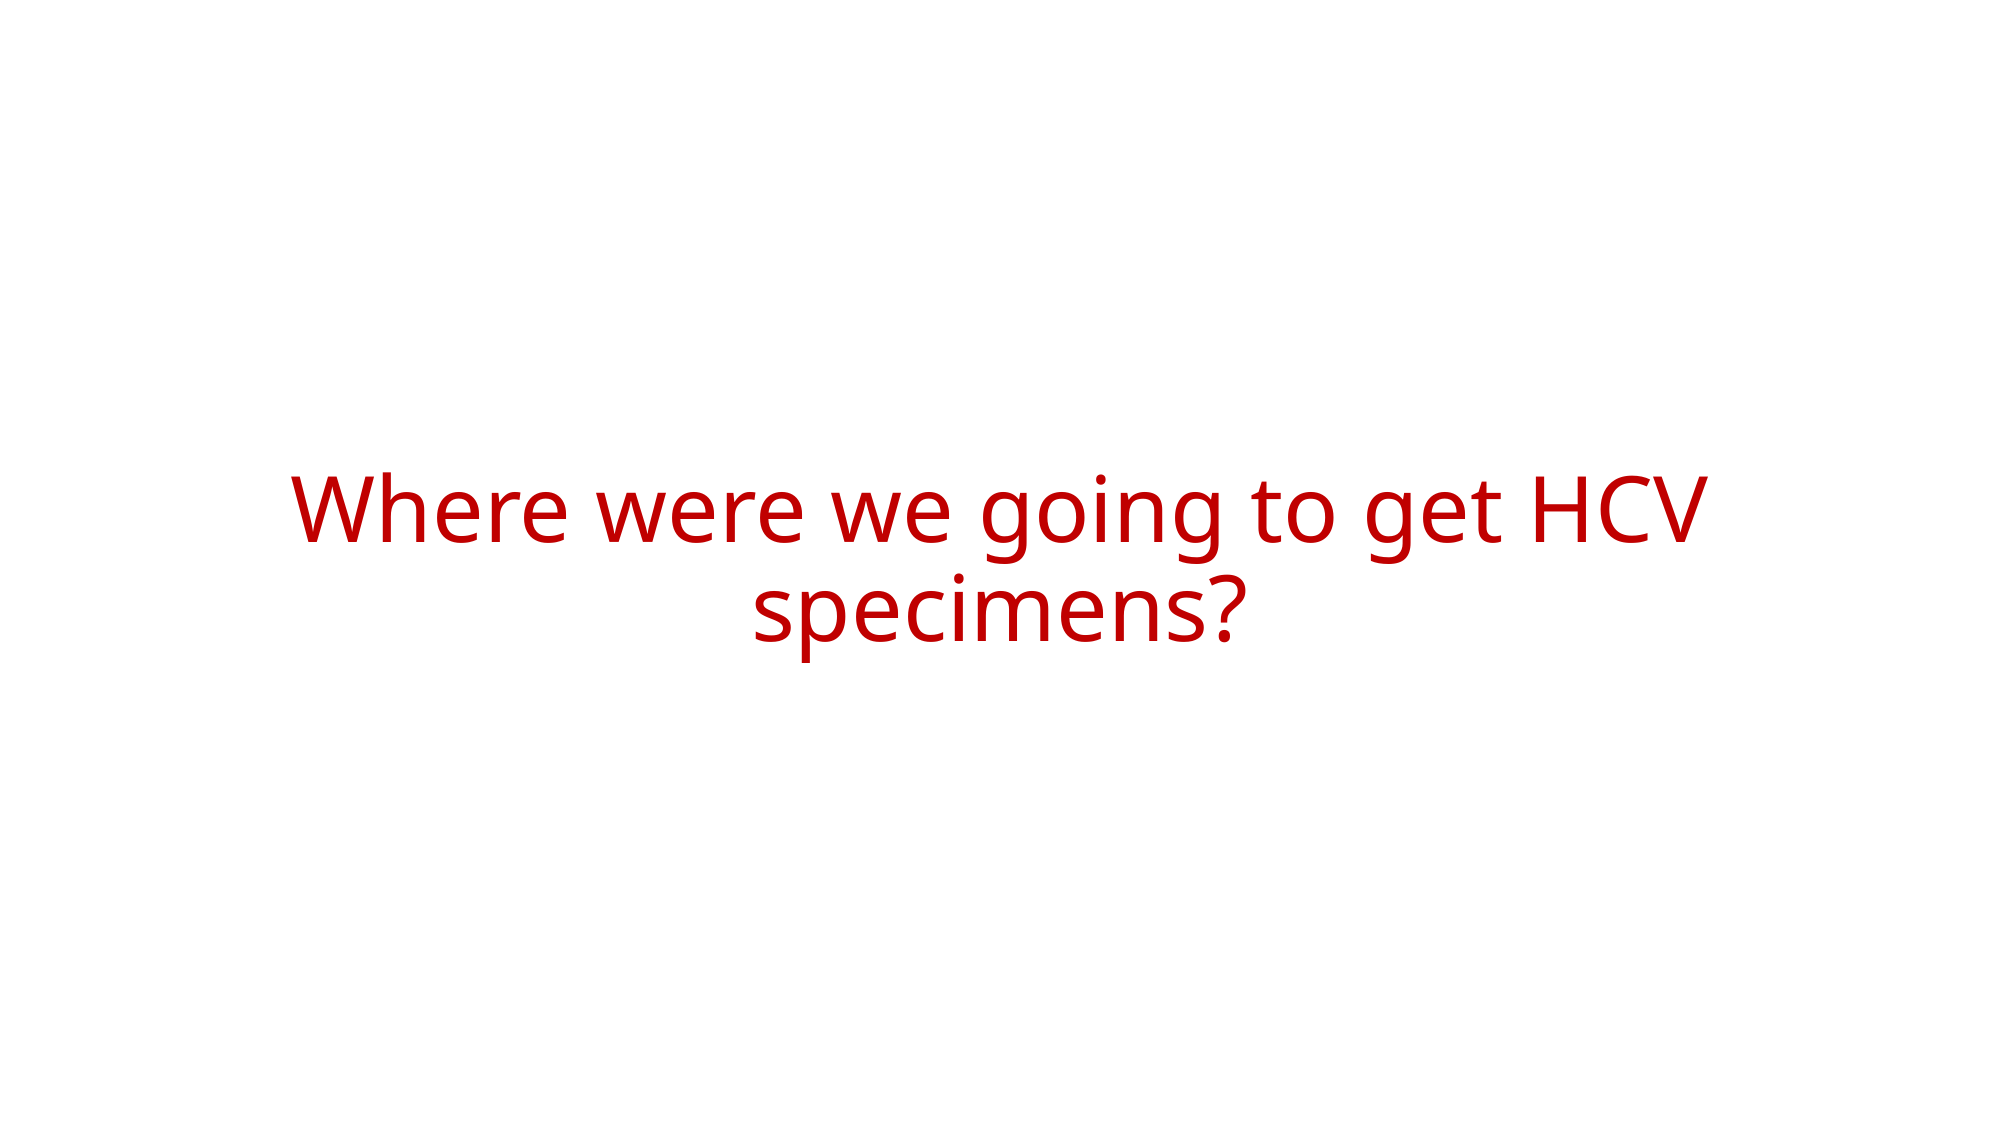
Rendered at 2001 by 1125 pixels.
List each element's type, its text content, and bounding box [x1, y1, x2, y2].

title Where were we going to get HCV specimens? [137, 453, 1863, 672]
